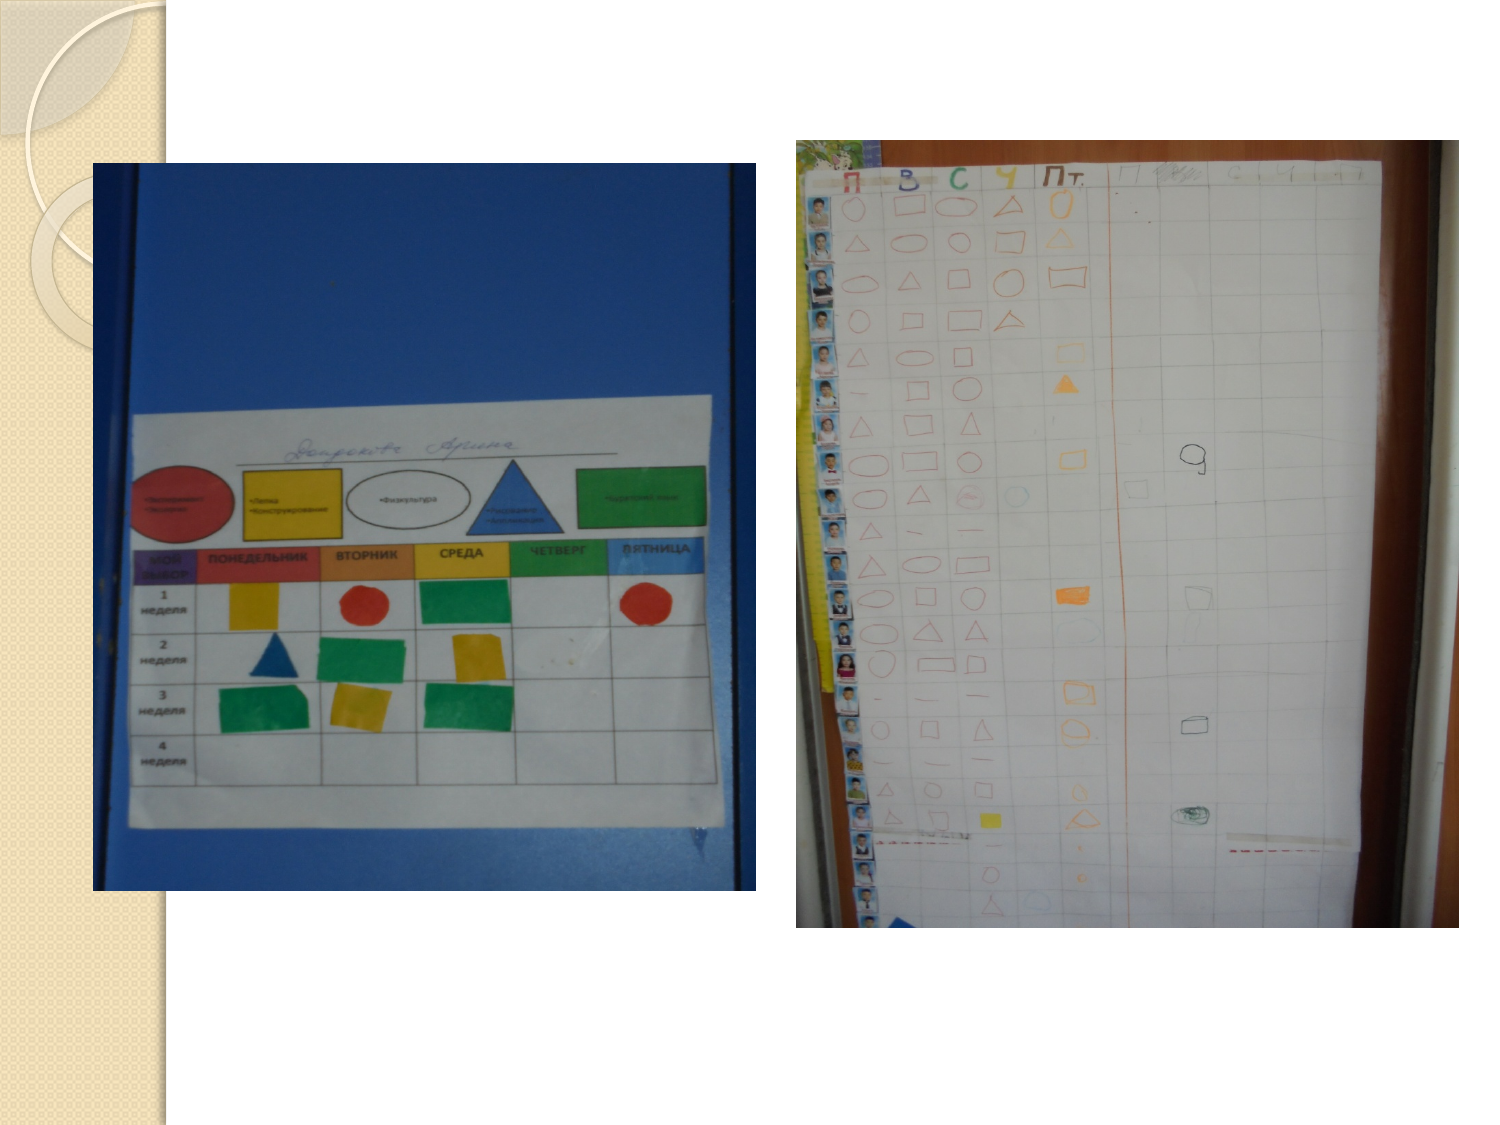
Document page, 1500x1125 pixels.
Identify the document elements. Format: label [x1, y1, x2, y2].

picture [93, 163, 756, 892]
list [796, 140, 1459, 929]
